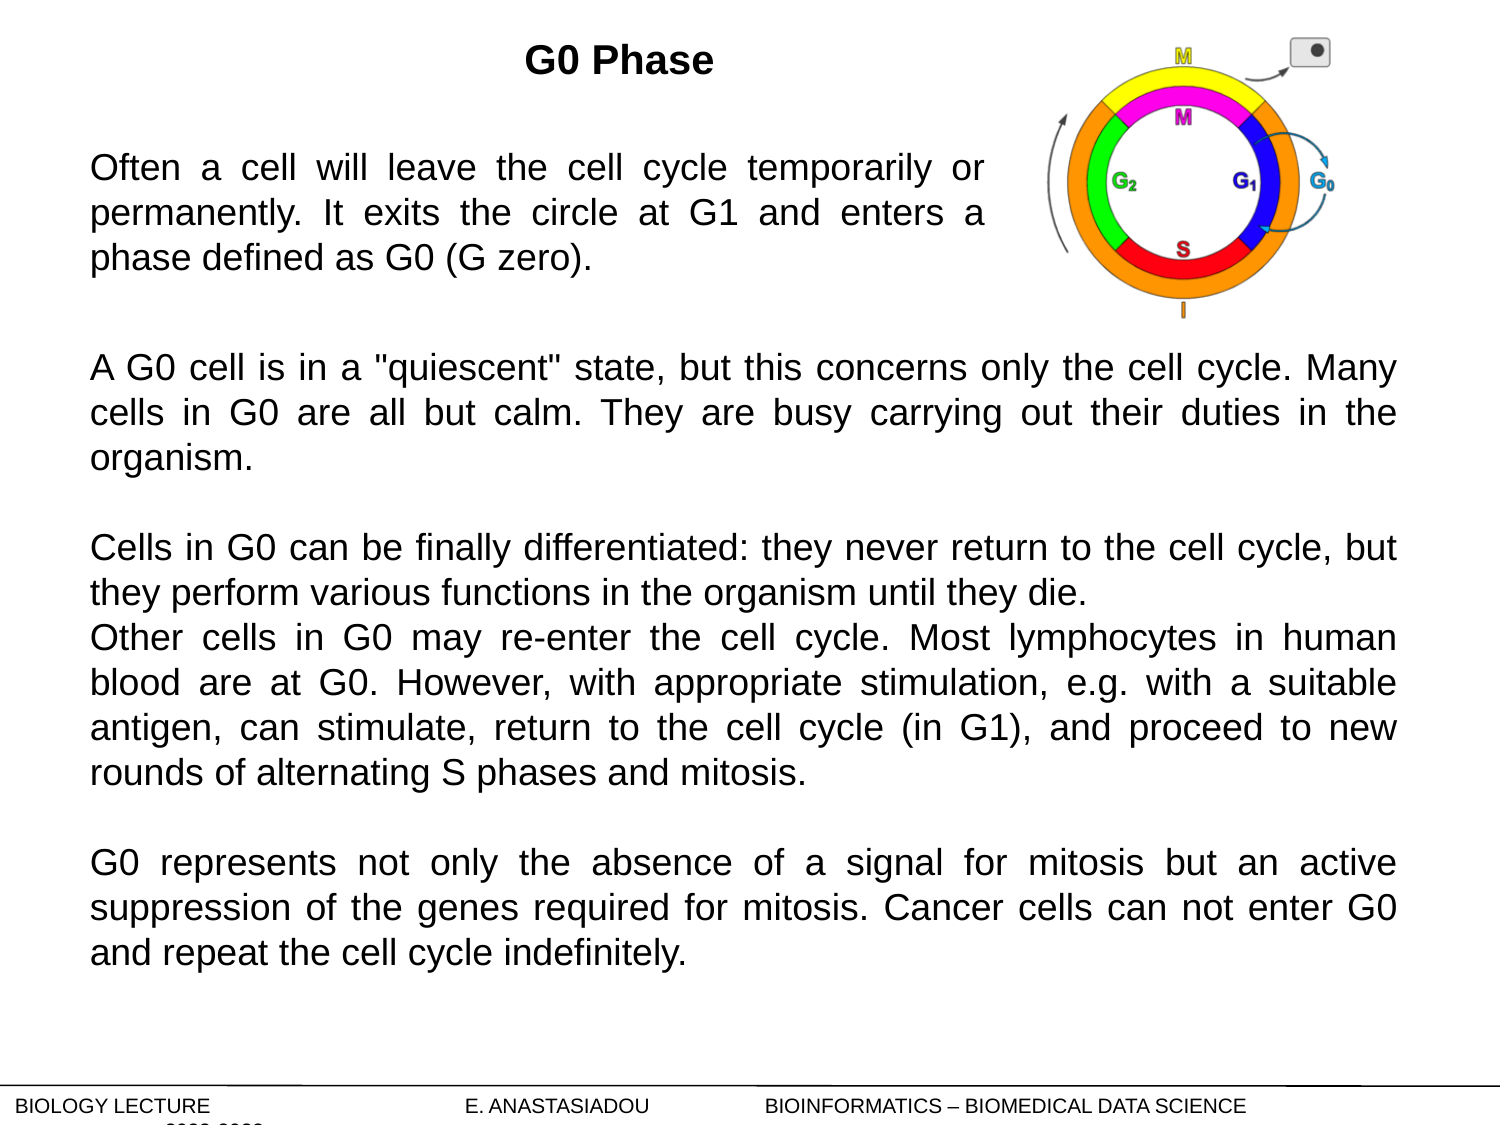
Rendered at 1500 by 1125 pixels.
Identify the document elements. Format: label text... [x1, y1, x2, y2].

text_box Biology Lecture E. Anastasiadou Bioinformatics – Biomedical Data Science 2022-2023 [0, 1093, 1500, 1125]
text_box A G0 cell is in a "quiescent" state, but this concerns only the cell cycle. Many cells in G0 are all but calm. They are busy carrying out their duties in the organism. Cells in G0 can be finally differentiated: they never return to the cell cycle, but they perform various functions in the organism until they die. Other cells in G0 may re-enter the cell cycle. Most lymphocytes in human blood are at G0. However, with appropriate stimulation, e.g. with a suitable antigen, can stimulate, return to the cell cycle (in G1), and proceed to new rounds of alternating S phases and mitosis. G0 represents not only the absence of a signal for mitosis but an active suppression of the genes required for mitosis. Cancer cells can not enter G0 and repeat the cell cycle indefinitely. [74, 290, 1413, 981]
text_box Often a cell will leave the cell cycle temporarily or permanently. It exits the circle at G1 and enters a phase defined as G0 (G zero). [75, 136, 1000, 286]
text_box G0 Phase [509, 25, 753, 91]
picture [1028, 27, 1338, 337]
